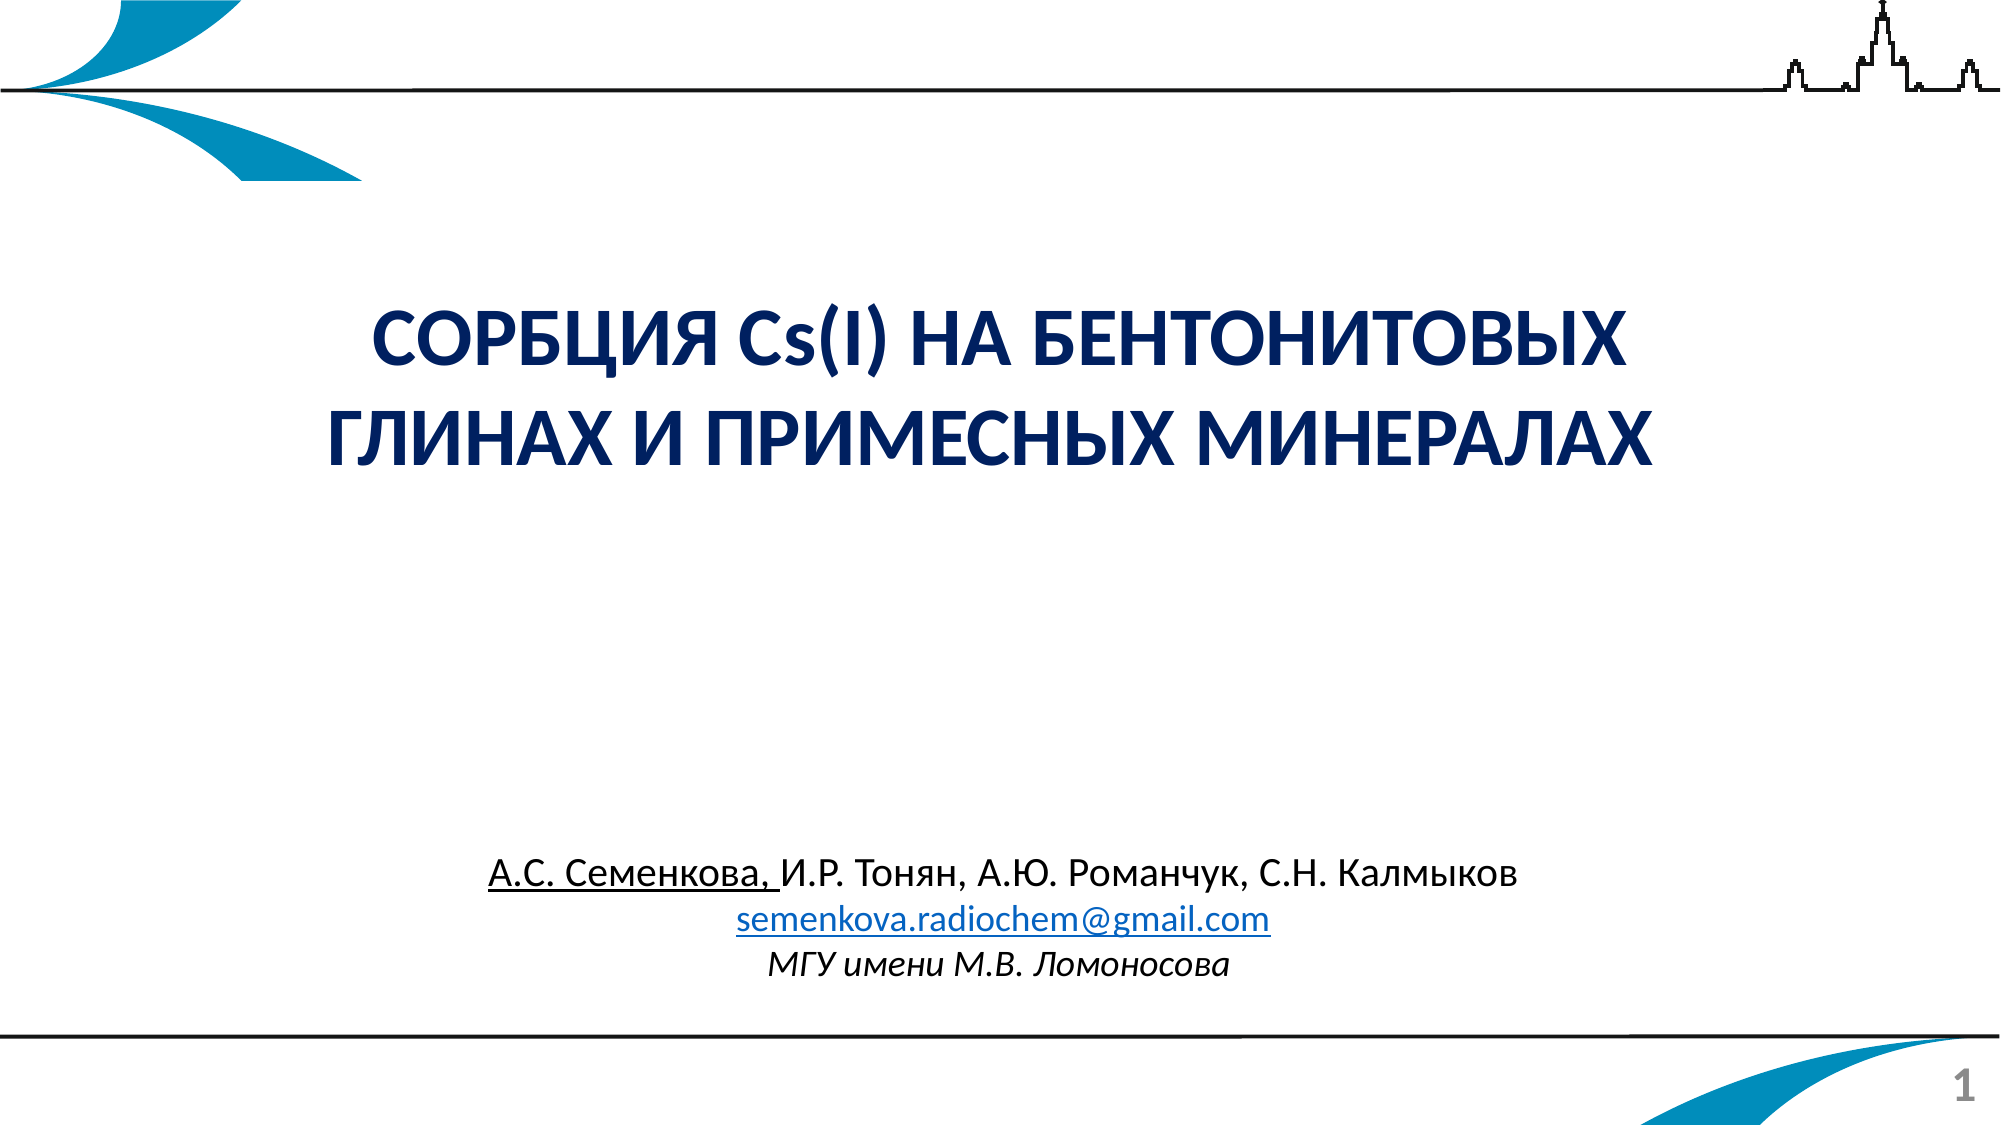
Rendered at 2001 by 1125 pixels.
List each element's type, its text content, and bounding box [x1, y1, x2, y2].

slide_number 1 [1525, 1052, 1993, 1112]
text_box А.С. Семенкова, И.Р. Тонян, А.Ю. Романчук, С.Н. Калмыков semenkova.radiochem@gmail.com МГУ имени М.В. Ломоносова [253, 786, 1754, 992]
text_box СОРБЦИЯ Cs(I) НА БЕНТОНИТОВЫХ ГЛИНАХ И ПРИМЕСНЫХ МИНЕРАЛАХ [249, 274, 1750, 590]
